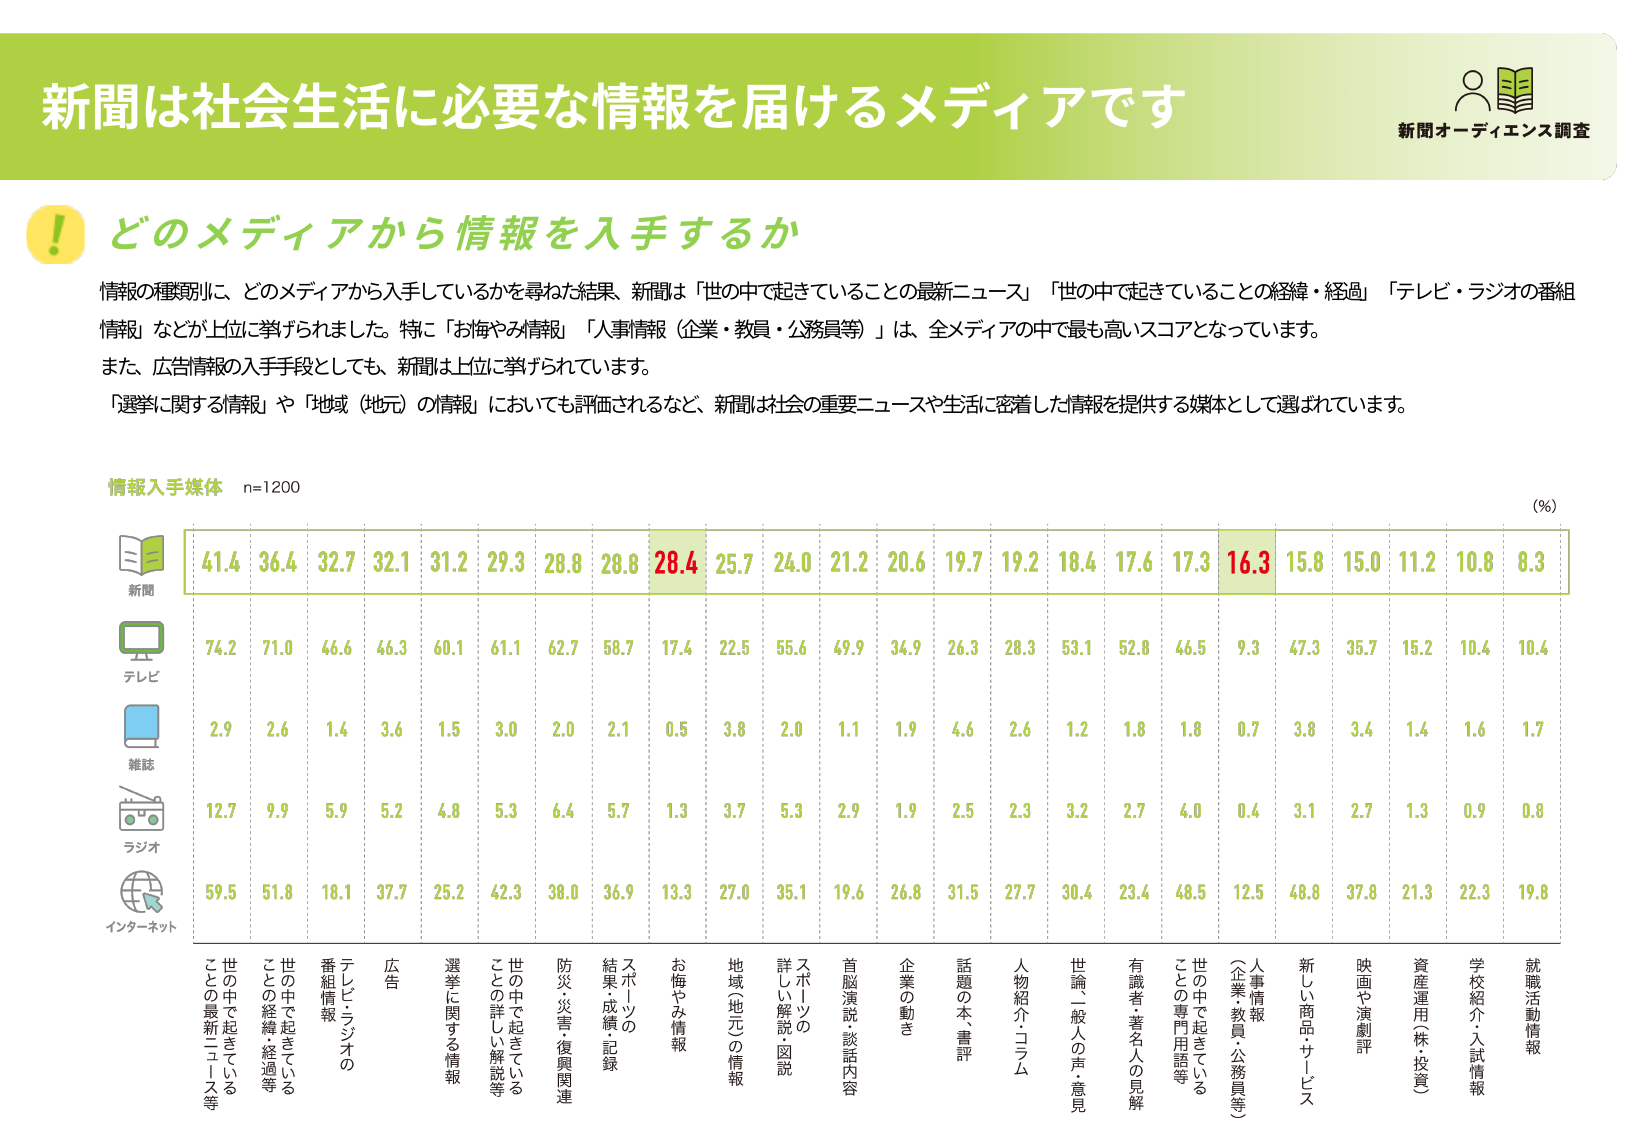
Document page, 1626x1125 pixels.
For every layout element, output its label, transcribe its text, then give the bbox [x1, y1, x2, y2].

picture [26, 204, 85, 264]
picture [106, 478, 1570, 1118]
text_box 情報の種類別に、どのメディアから入手しているかを尋ねた結果、新聞は「世の中で起きていることの最新ニュース」「世の中で起きていることの経緯・経過」「テレビ・ラジオの番組情報」などが上位に挙げられました。特に「お悔やみ情報」「人事情報（企業・教員・公務員等）」は、全メディアの中で最も高いスコアとなっています。 また、広告情報の入手手段としても、新聞は上位に挙げられています。 「選挙に関する情報」や「地域（地元）の情報」においても評価されるなど、新聞は社会の重要ニュースや生活に密着した情報を提供する媒体として選ばれています。 [84, 259, 1587, 424]
picture [0, 33, 1617, 180]
text_box どのメディアから情報を入手するか [90, 202, 830, 259]
